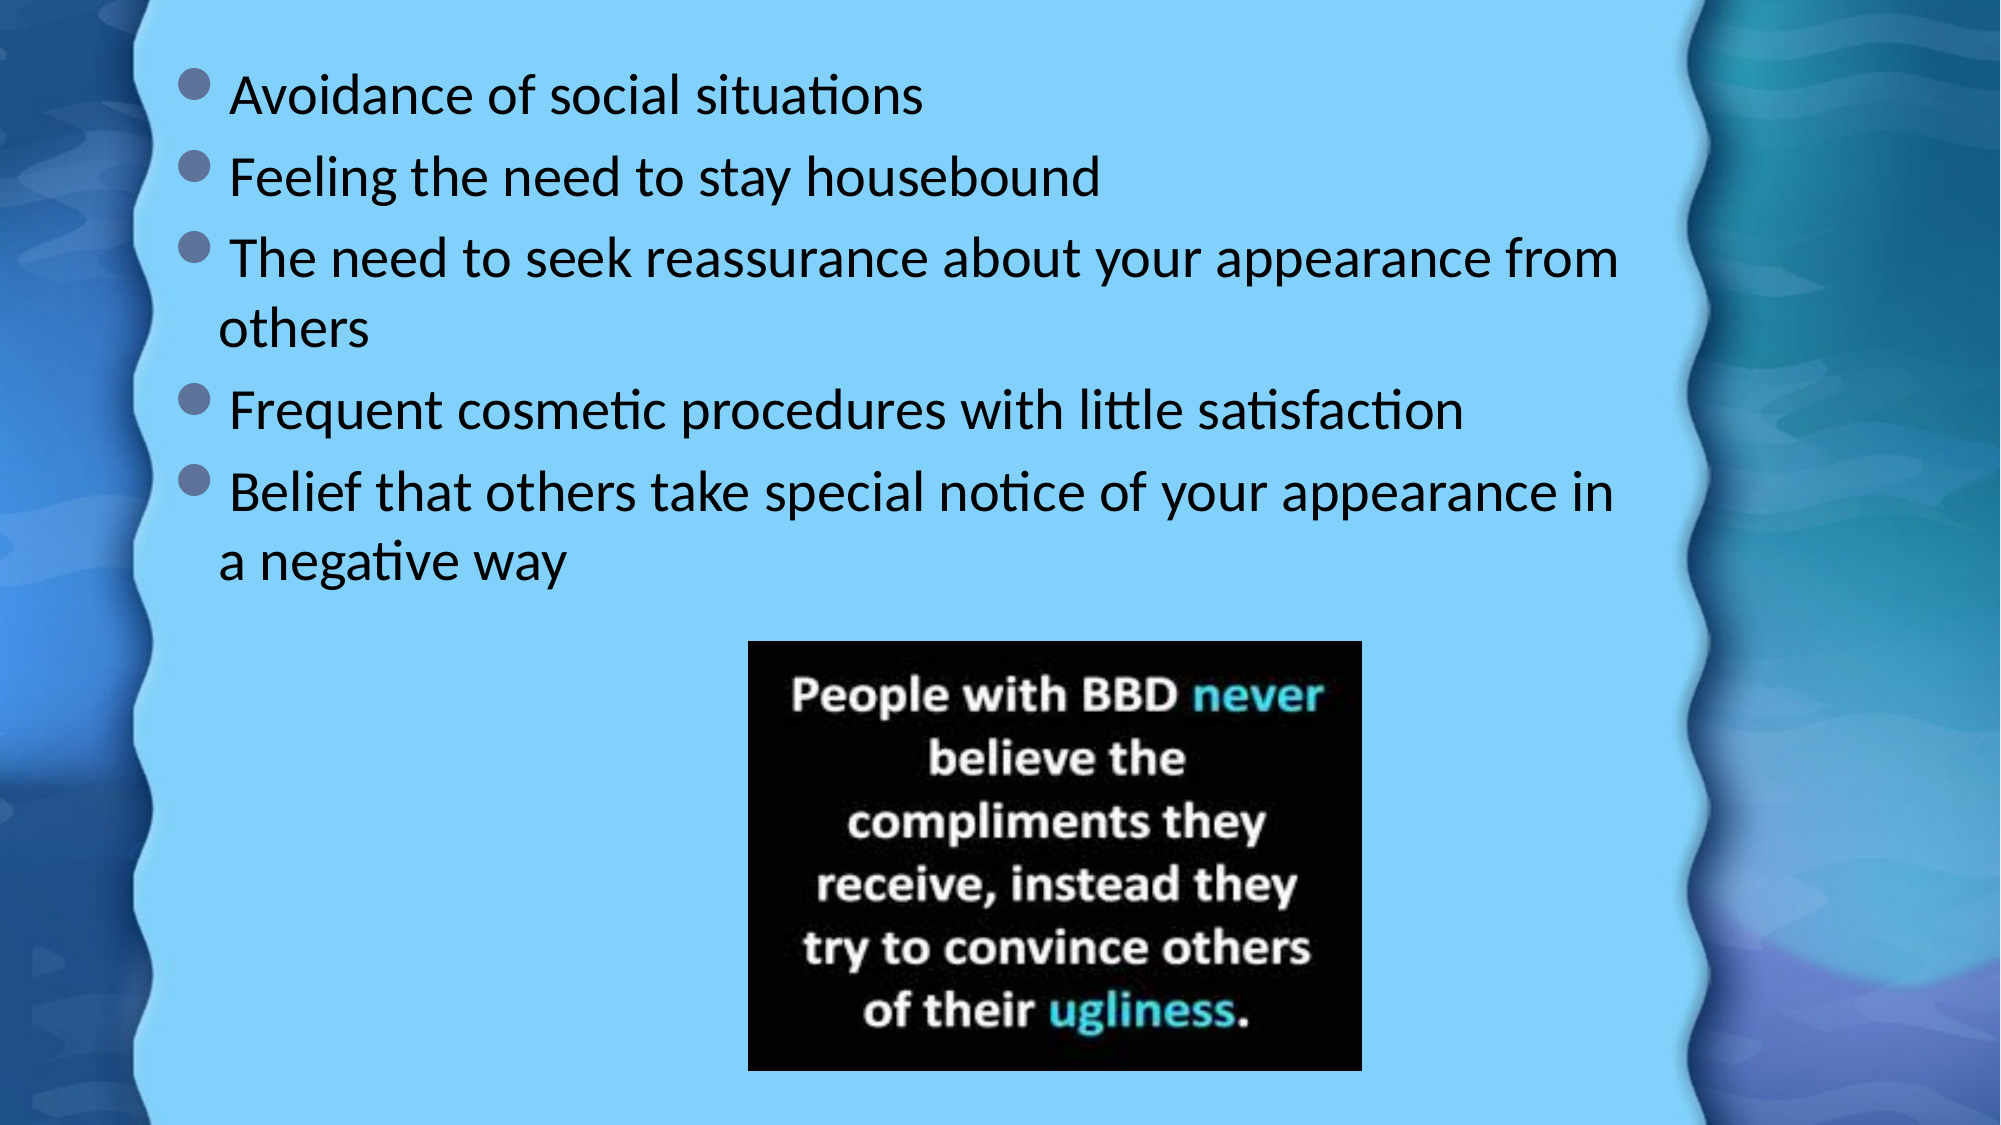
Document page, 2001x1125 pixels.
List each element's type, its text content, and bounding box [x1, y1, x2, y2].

list Avoidance of social situations Feeling the need to stay housebound The need to seek reassurance about your appearance from others Frequent cosmetic procedures with little satisfaction Belief that others take special notice of your appearance in a negative way [158, 49, 1669, 1042]
picture [0, 0, 2001, 1125]
